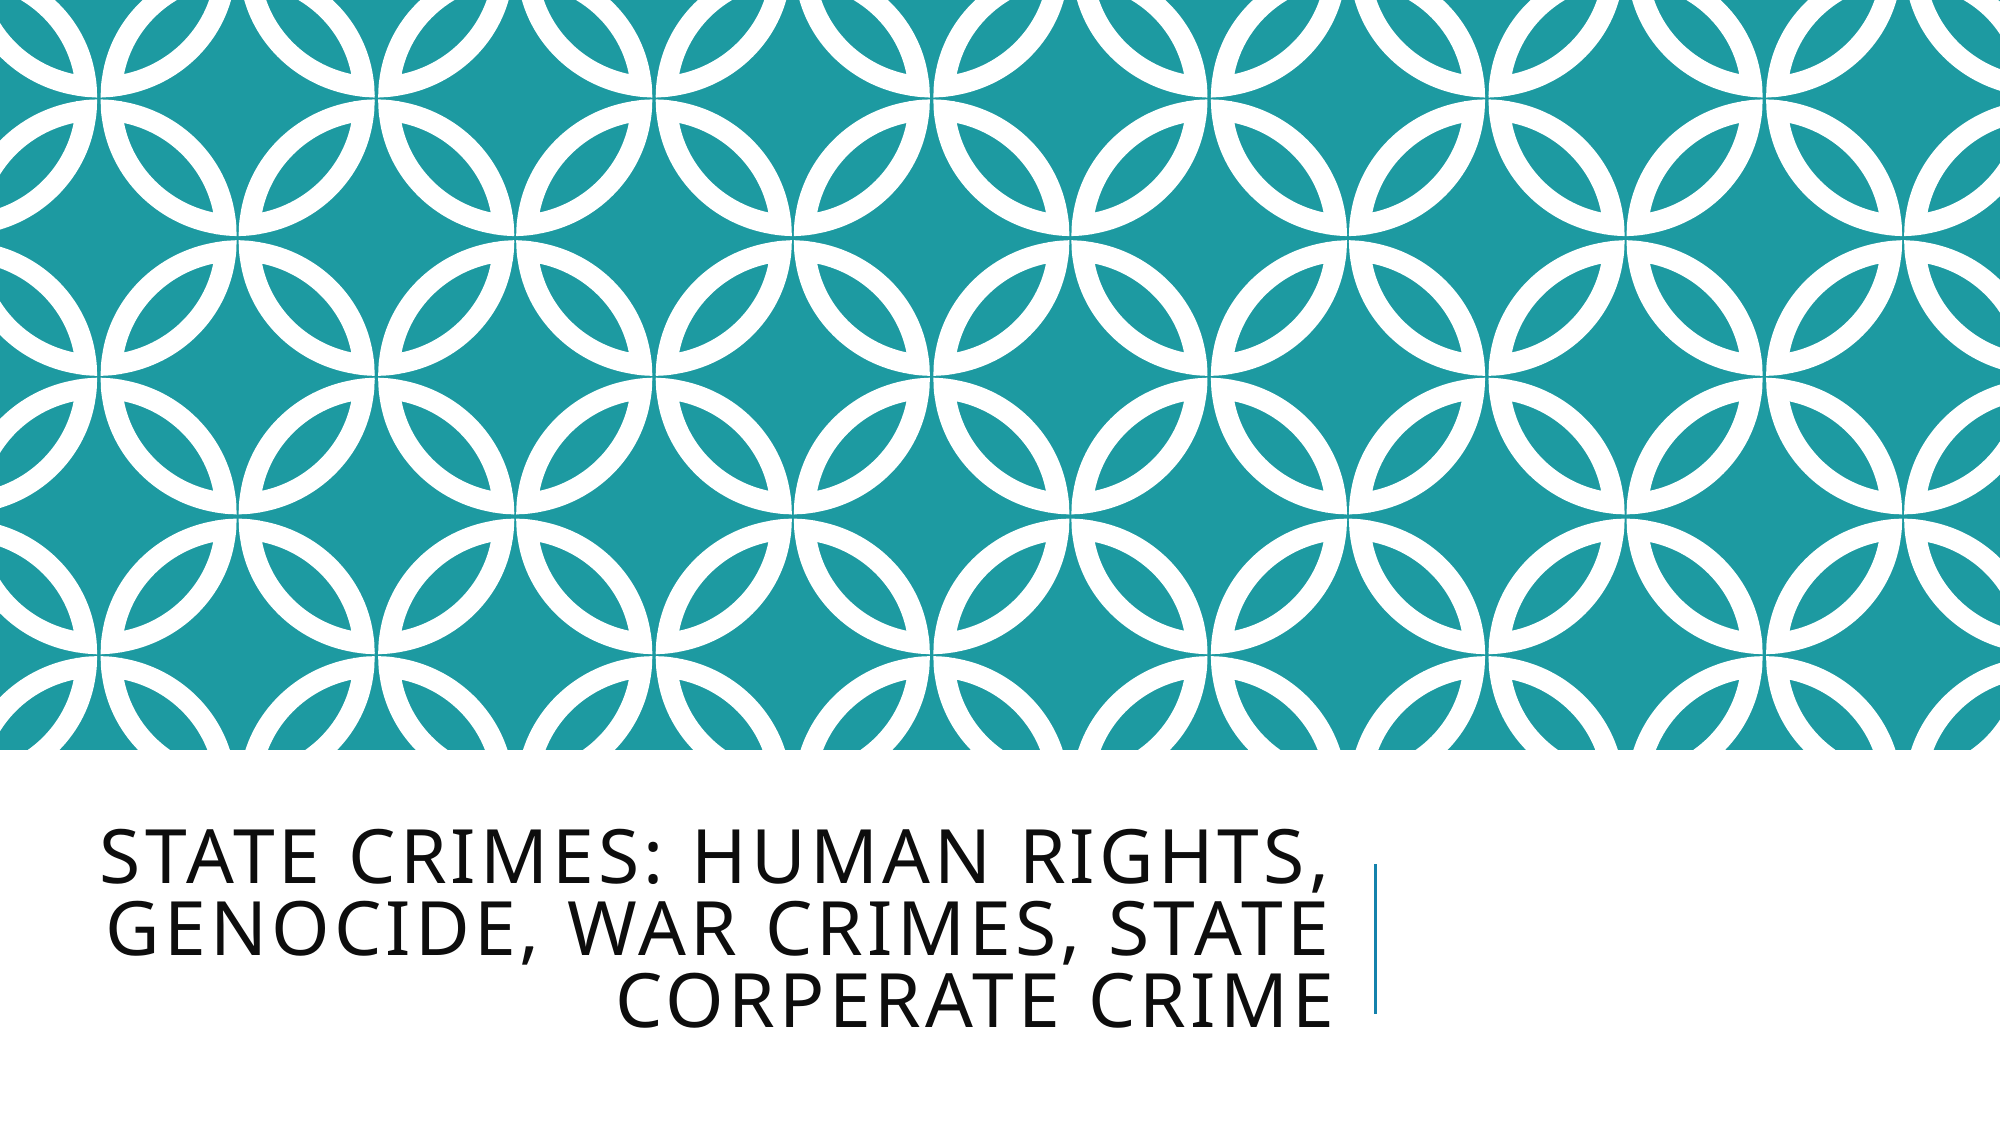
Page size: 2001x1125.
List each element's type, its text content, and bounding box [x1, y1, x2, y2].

title STATE CRIMES: HUMAN RIGHTS, GENOCIDE, WAR CRIMES, STATE CORPERATE CRIME [75, 813, 1350, 1054]
